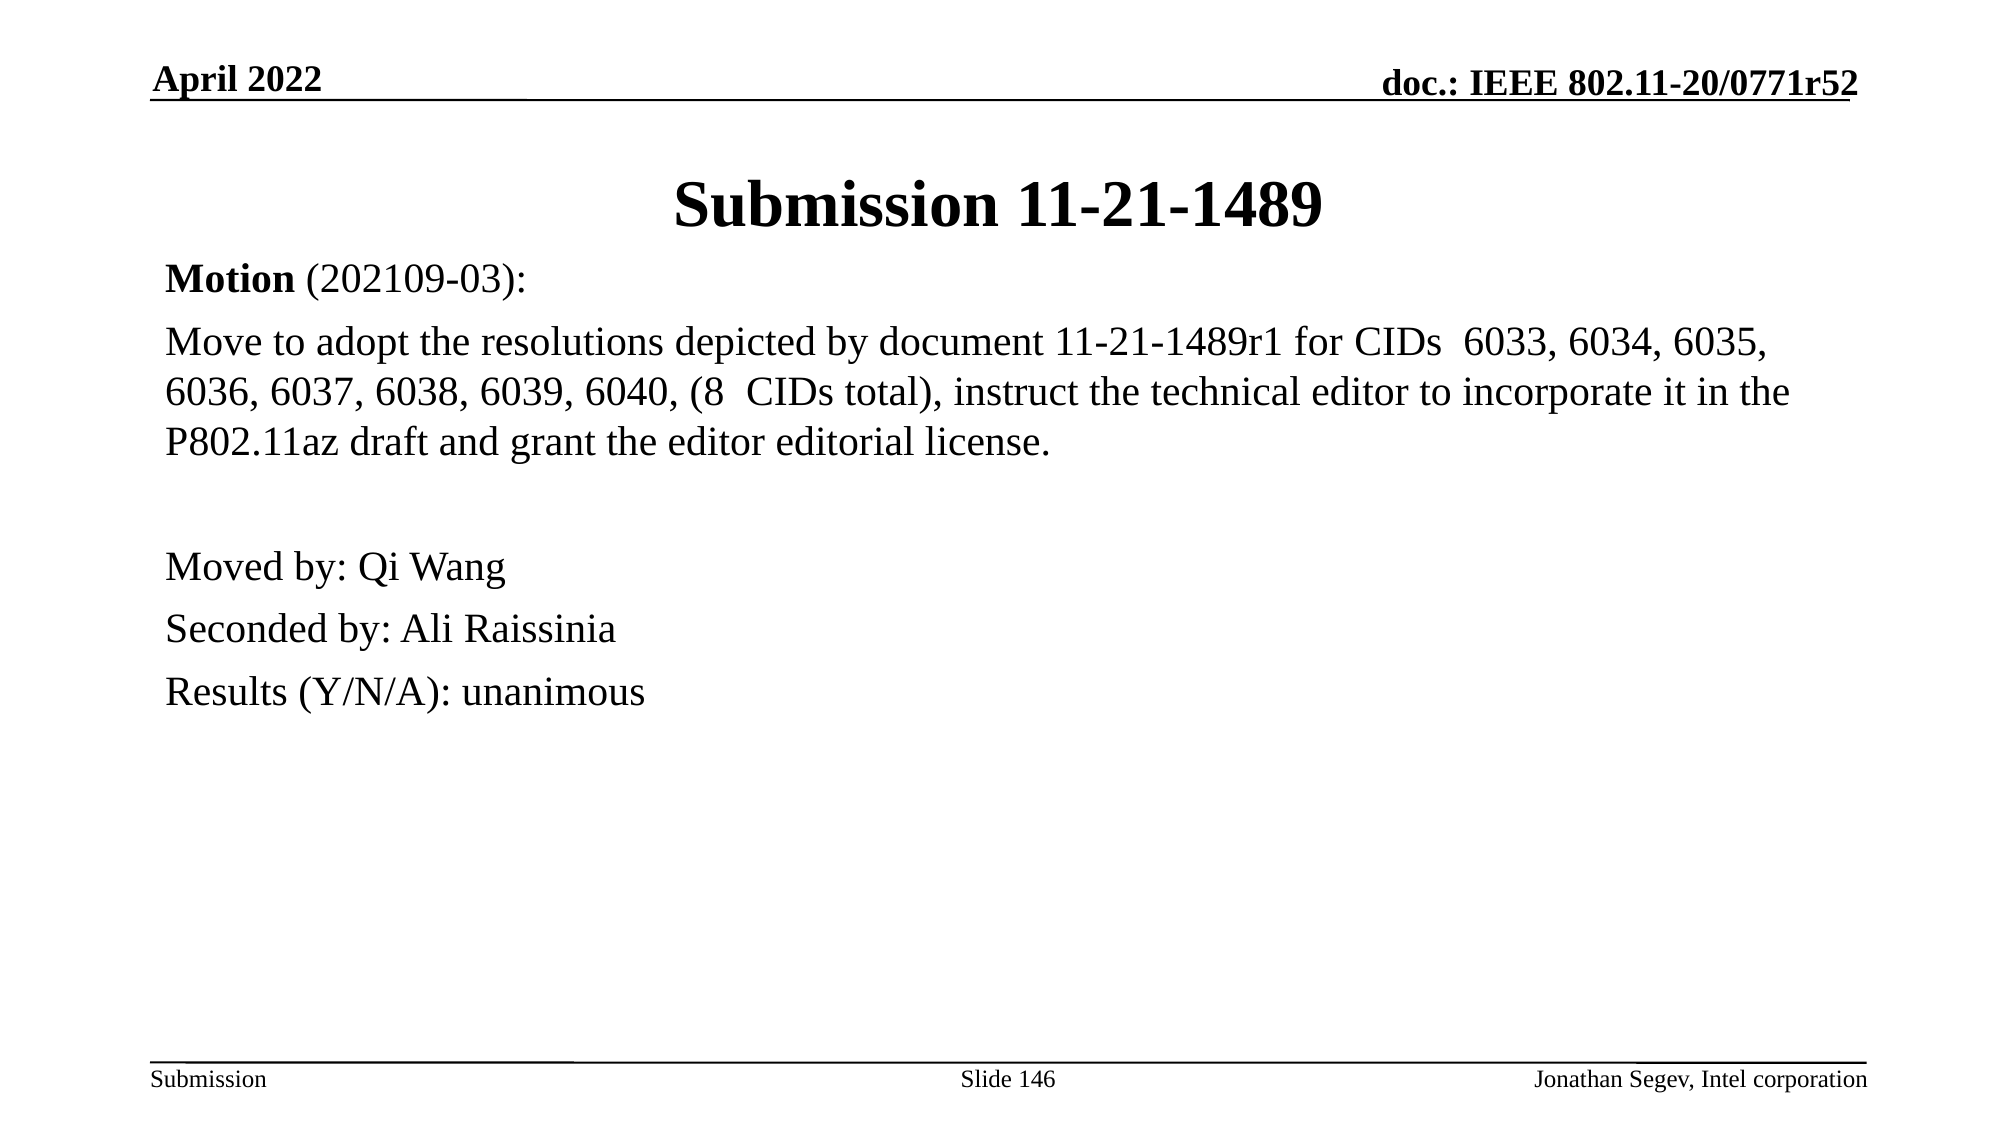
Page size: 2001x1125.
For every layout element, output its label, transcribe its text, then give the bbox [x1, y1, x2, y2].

list Motion (202109-03): Move to adopt the resolutions depicted by document 11-21-1489r1 for CIDs 6033, 6034, 6035, 6036, 6037, 6038, 6039, 6040, (8 CIDs total), instruct the technical editor to incorporate it in the P802.11az draft and grant the editor editorial license. Moved by: Qi Wang Seconded by: Ali Raissinia Results (Y/N/A): unanimous [149, 243, 1850, 1000]
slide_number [152, 54, 563, 100]
footer Jonathan Segev, Intel corporation [1171, 1061, 1869, 1093]
title Submission 11-21-1489 [149, 112, 1850, 243]
slide_number Slide 146 [950, 1061, 1067, 1123]
